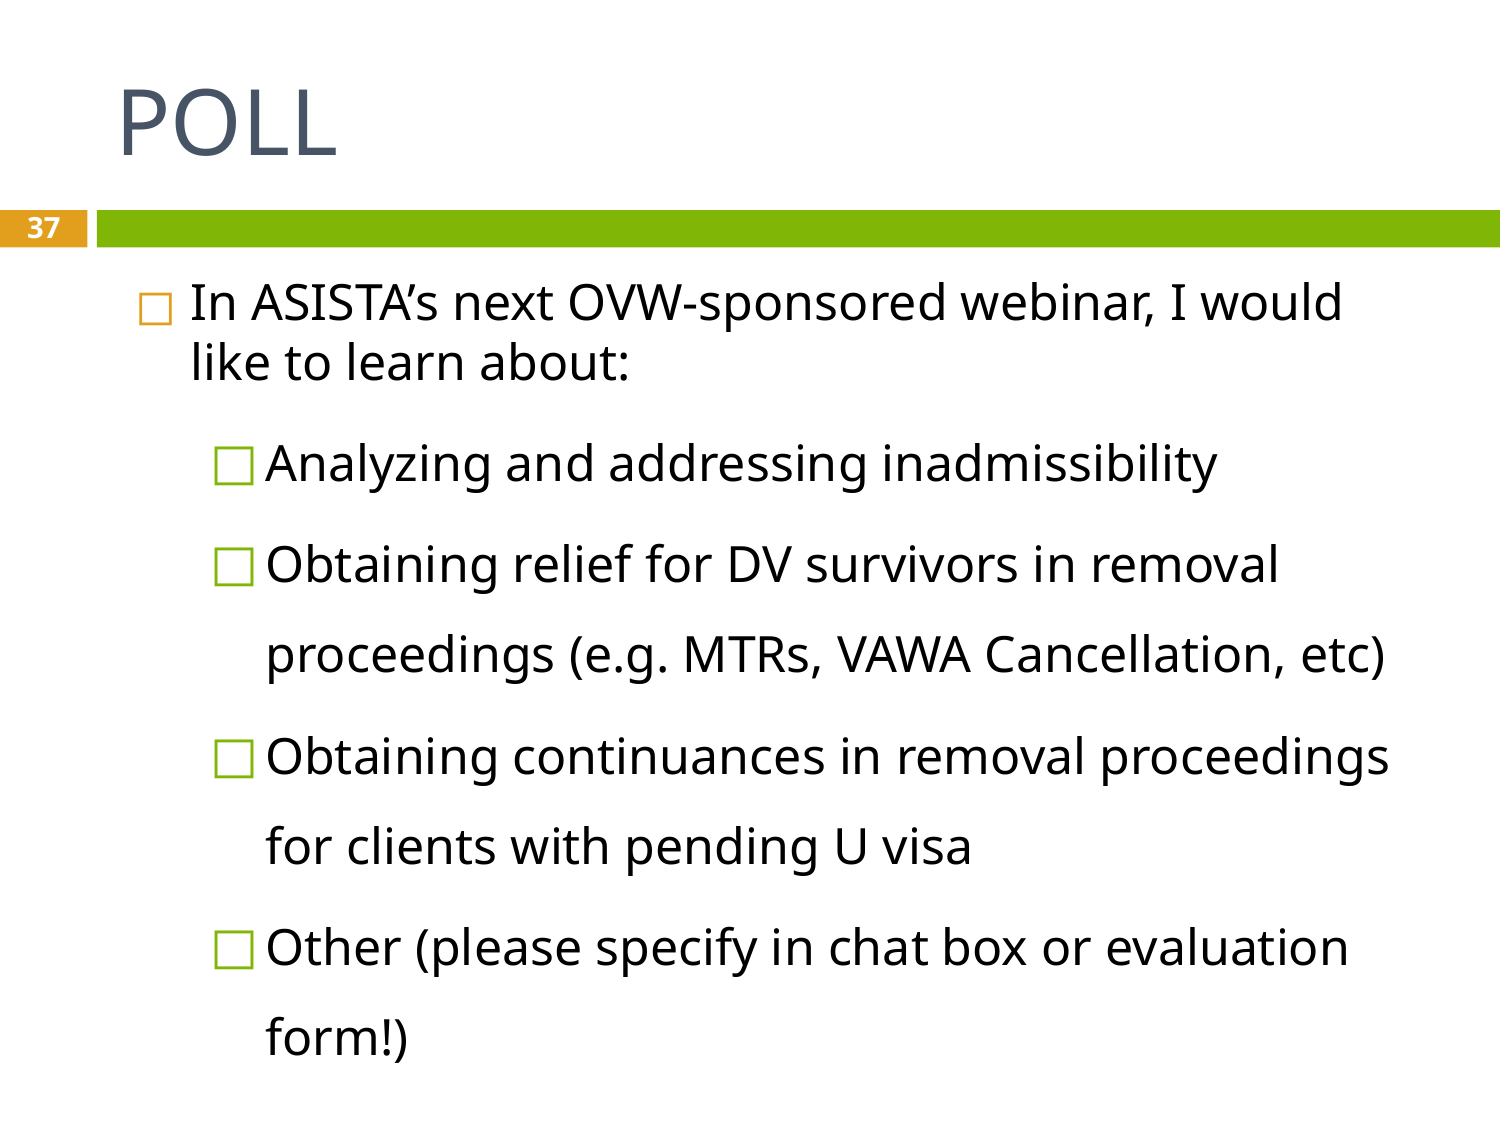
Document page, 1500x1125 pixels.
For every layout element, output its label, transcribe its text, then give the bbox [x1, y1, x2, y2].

list In ASISTA’s next OVW-sponsored webinar, I would like to learn about: Analyzing and addressing inadmissibility Obtaining relief for DV survivors in removal proceedings (e.g. MTRs, VAWA Cancellation, etc) Obtaining continuances in removal proceedings for clients with pending U visa Other (please specify in chat box or evaluation form!) [100, 262, 1438, 1072]
slide_number 37 [0, 208, 88, 249]
title POLL [100, 37, 1438, 200]
